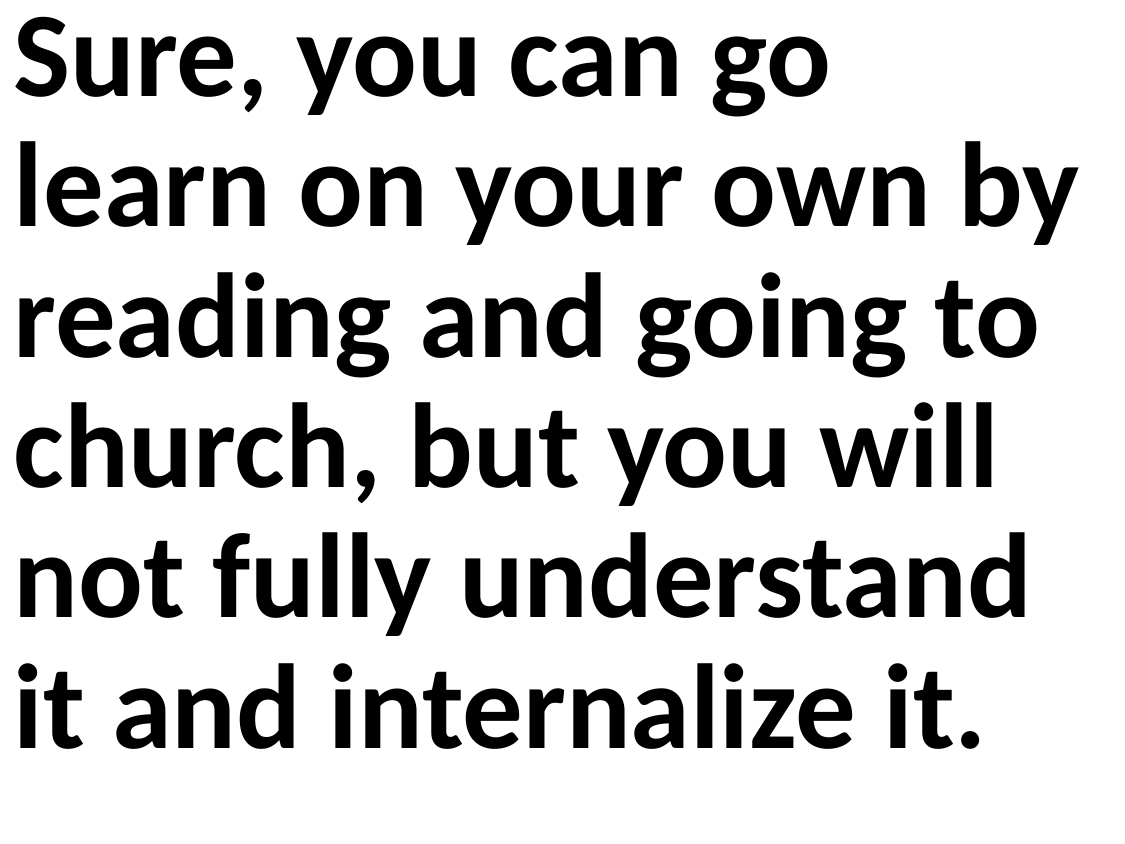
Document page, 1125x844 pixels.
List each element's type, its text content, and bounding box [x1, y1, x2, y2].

list Sure, you can go learn on your own by reading and going to church, but you will not fully understand it and internalize it. [0, 0, 1125, 685]
